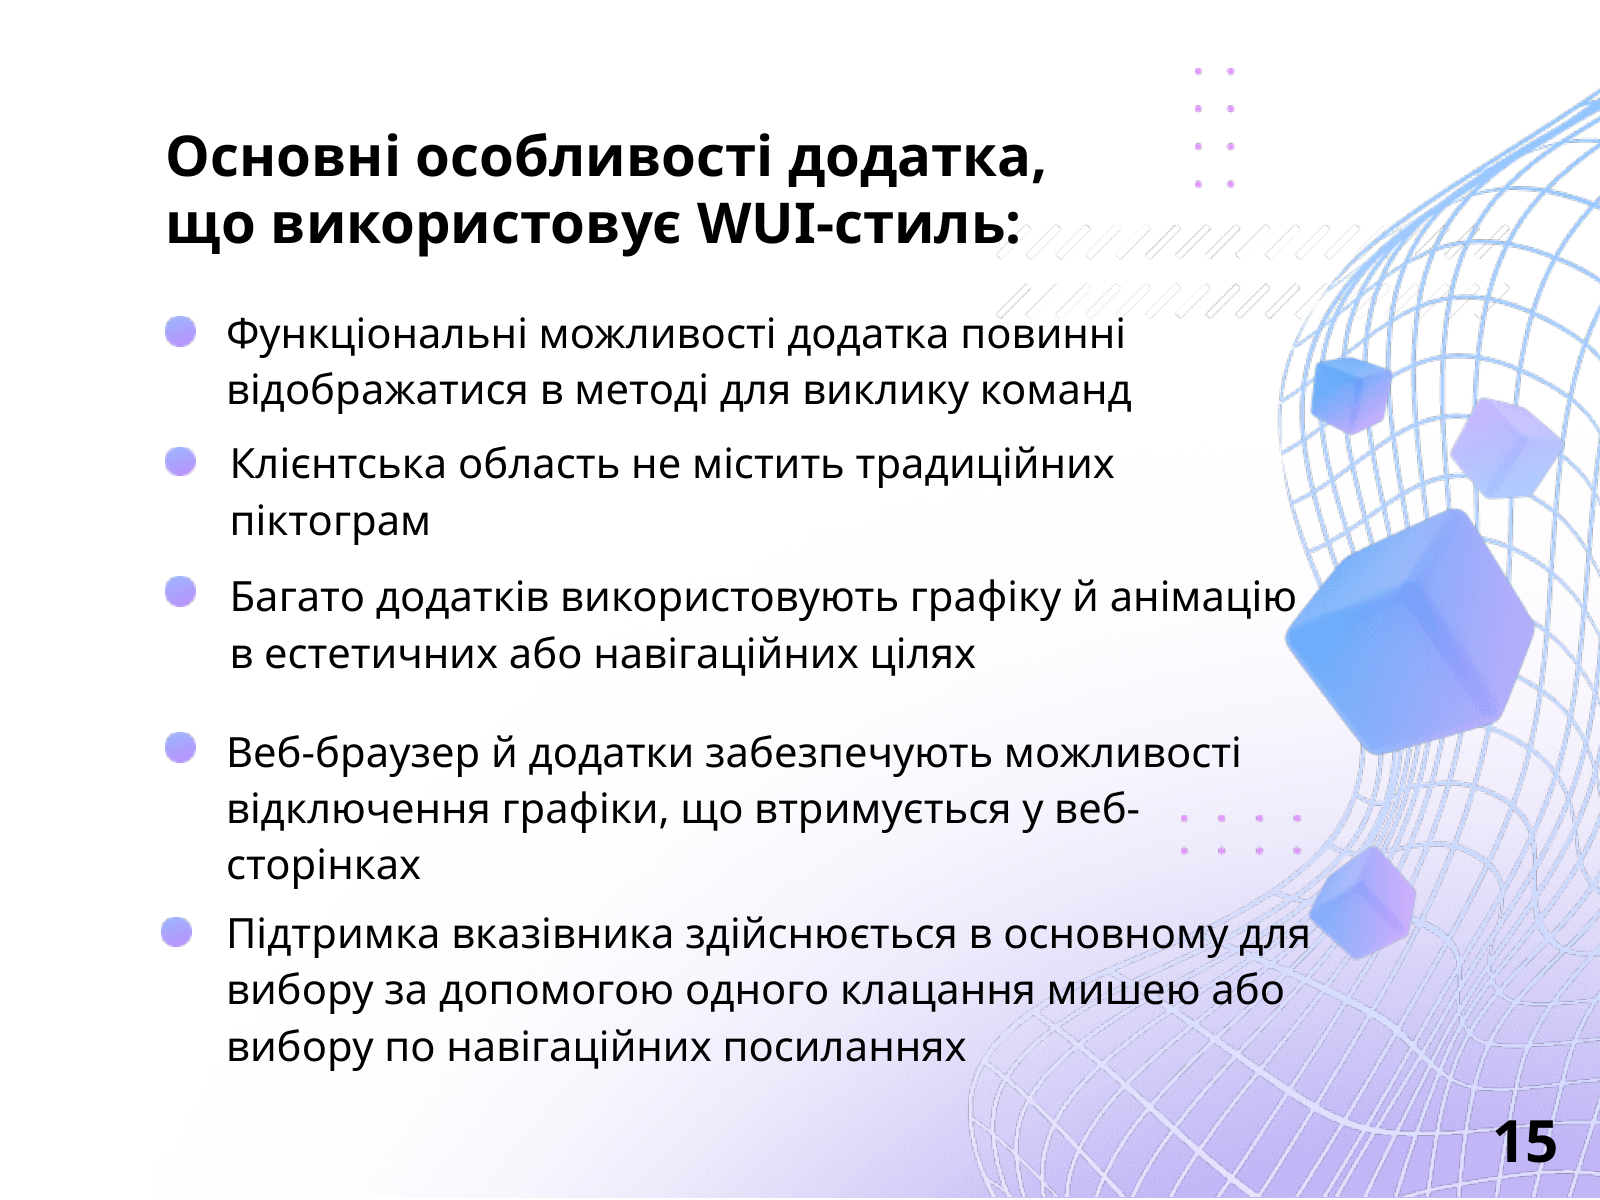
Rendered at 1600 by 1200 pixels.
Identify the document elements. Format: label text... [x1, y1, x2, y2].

text_box Основні особливості додатка, що використовує WUI-стиль: [165, 120, 787, 255]
text_box Функціональні можливості додатка повинні відображатися в методі для виклику команд [226, 299, 787, 414]
picture [165, 316, 196, 347]
picture [0, 0, 1600, 1198]
